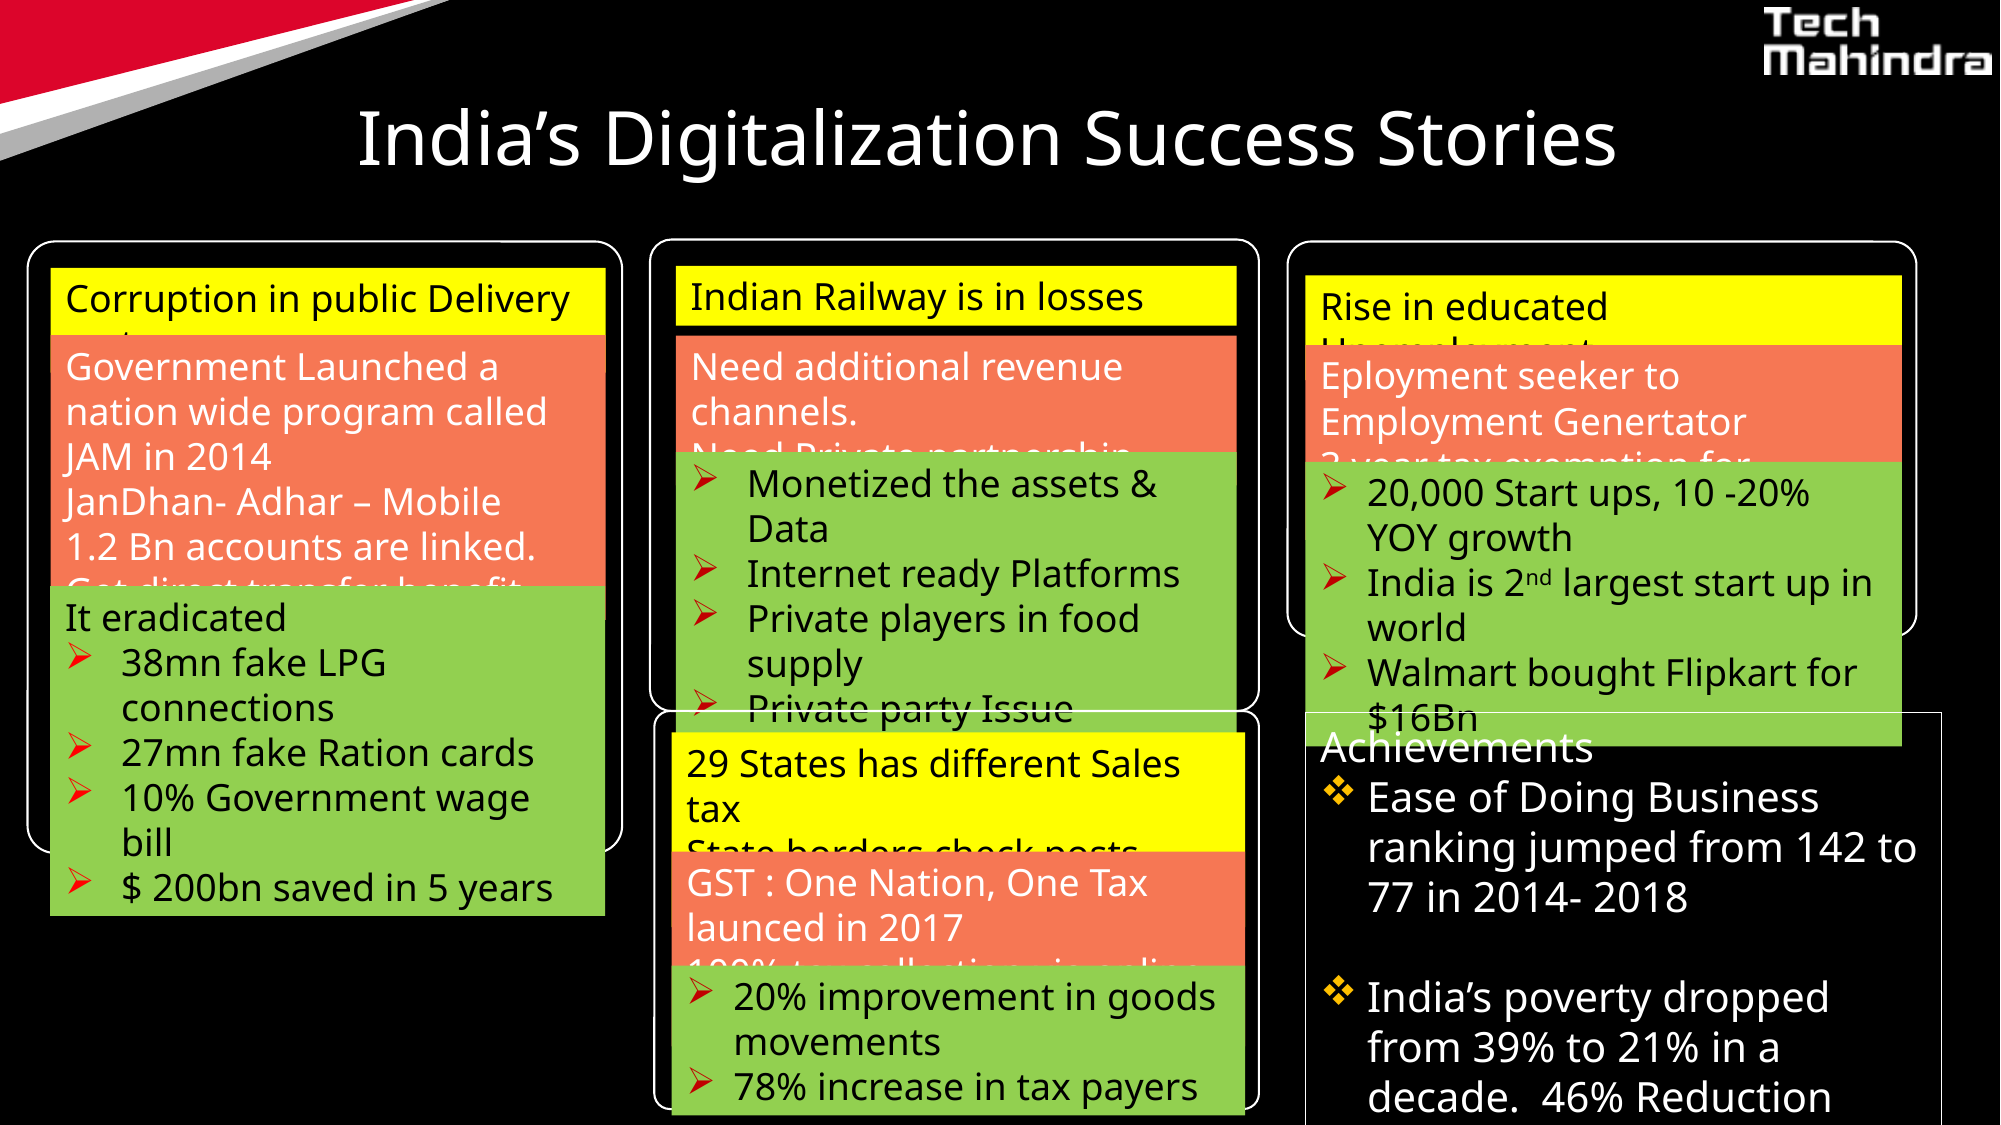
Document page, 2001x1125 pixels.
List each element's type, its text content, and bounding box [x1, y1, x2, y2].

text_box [654, 710, 1259, 1110]
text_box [649, 239, 1259, 712]
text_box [27, 241, 623, 853]
text_box Achievements Ease of Doing Business ranking jumped from 142 to 77 in 2014- 2018 India’s poverty dropped from 39% to 21% in a decade. 46% Reduction [1305, 712, 1942, 1125]
picture [1764, 7, 1993, 75]
text_box India’s Digitalization Success Stories [357, 80, 1661, 191]
picture [0, 0, 449, 162]
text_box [1287, 241, 1917, 637]
